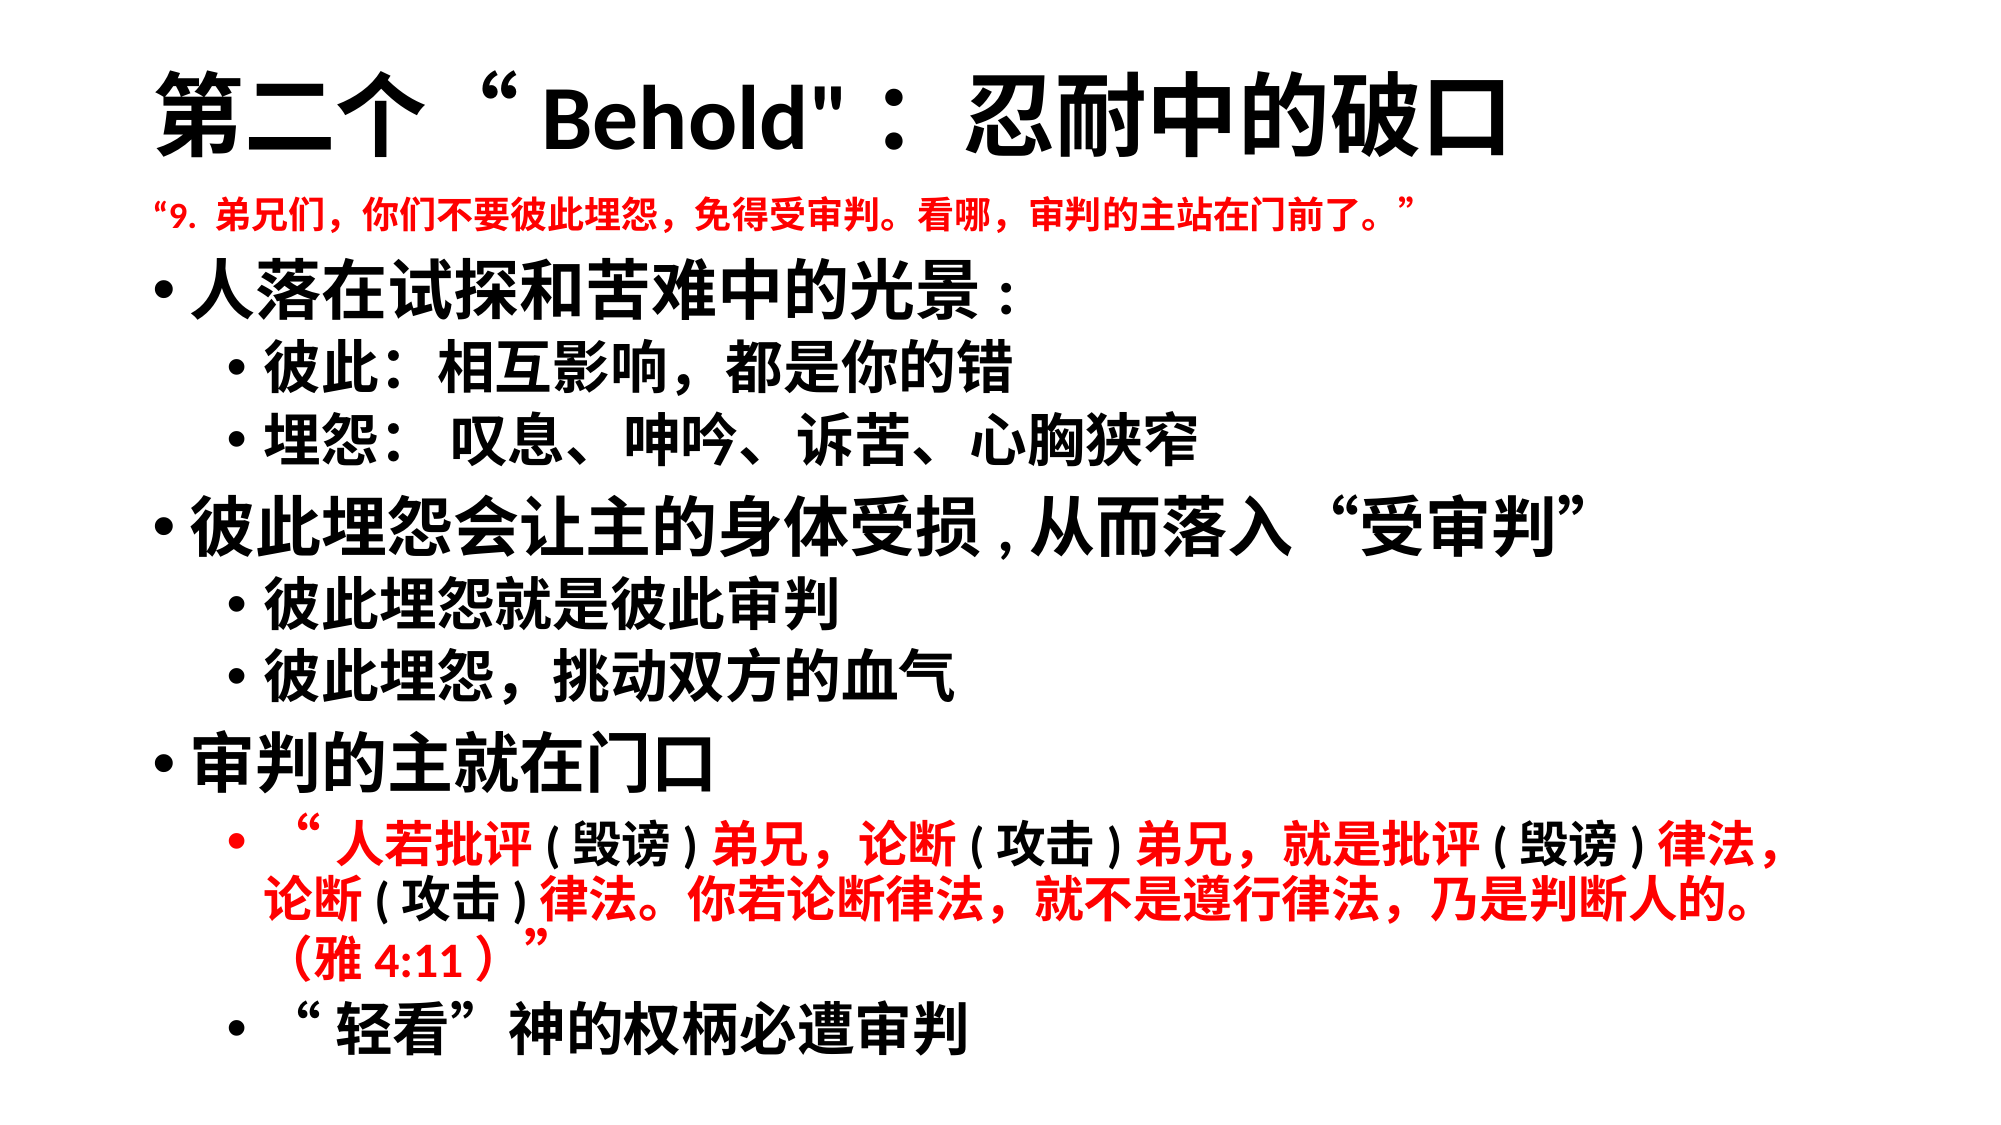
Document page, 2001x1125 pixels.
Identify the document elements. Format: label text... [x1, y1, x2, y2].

list “9. 弟兄们，你们不要彼此埋怨，免得受审判。看哪，审判的主站在门前了。” 人落在试探和苦难中的光景: 彼此：相互影响，都是你的错 埋怨： 叹息、呻吟、诉苦、心胸狭窄 彼此埋怨会让主的身体受损,从而落入“受审判” 彼此埋怨就是彼此审判 彼此埋怨，挑动双方的血气 审判的主就在门口 “人若批评(毁谤)弟兄，论断(攻击)弟兄，就是批评(毁谤)律法，论断(攻击)律法。你若论断律法，就不是遵行律法，乃是判断人的。（雅4:11）” “轻看”神的权柄必遭审判 [137, 189, 1863, 1072]
title 第二个“Behold"：忍耐中的破口 [137, 59, 1863, 181]
